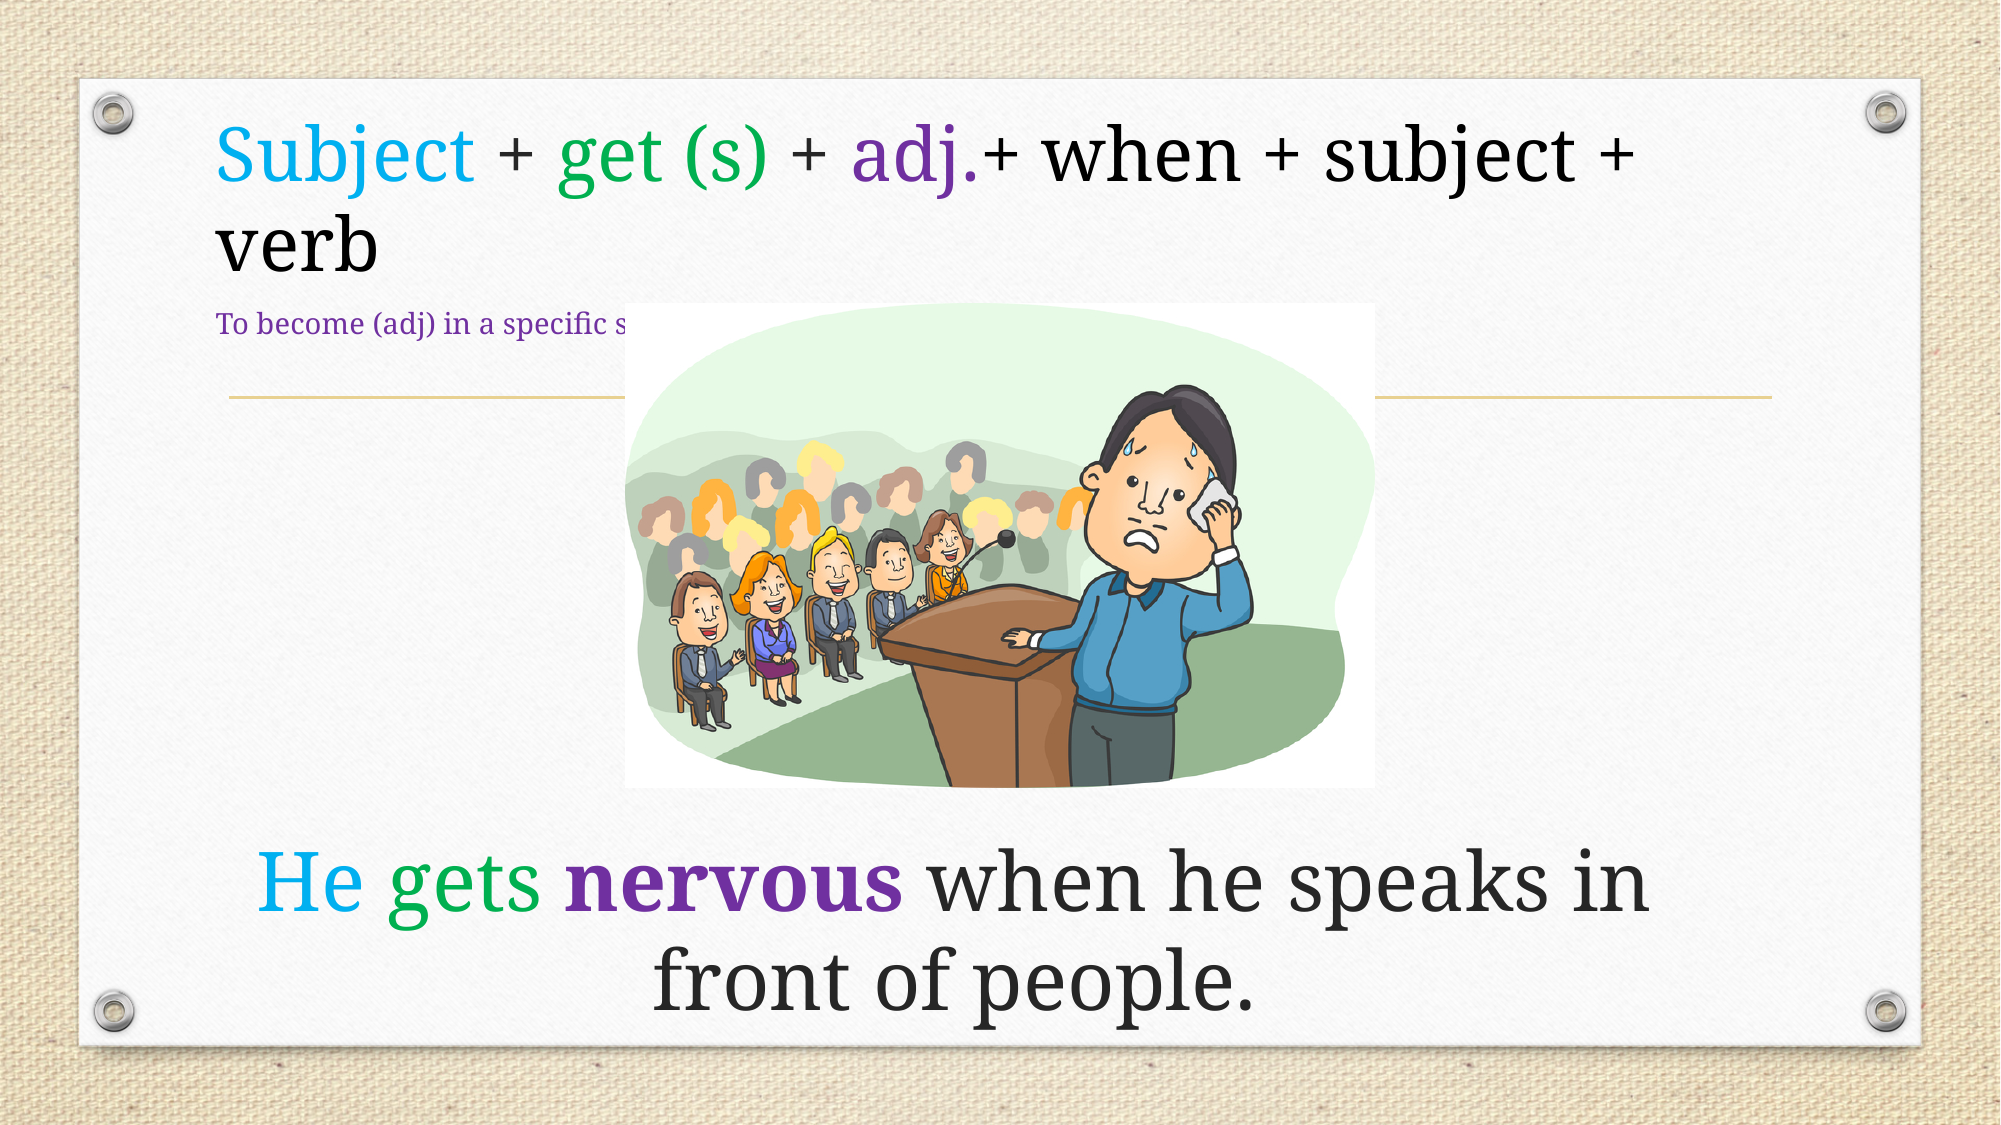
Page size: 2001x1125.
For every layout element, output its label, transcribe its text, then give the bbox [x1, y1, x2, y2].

list Subject + get (s) + adj.+ when + subject + verb To become (adj) in a specific situation. [200, 99, 1776, 204]
picture [0, 0, 2001, 1125]
title He gets nervous when he speaks in front of people. [167, 820, 1743, 1035]
